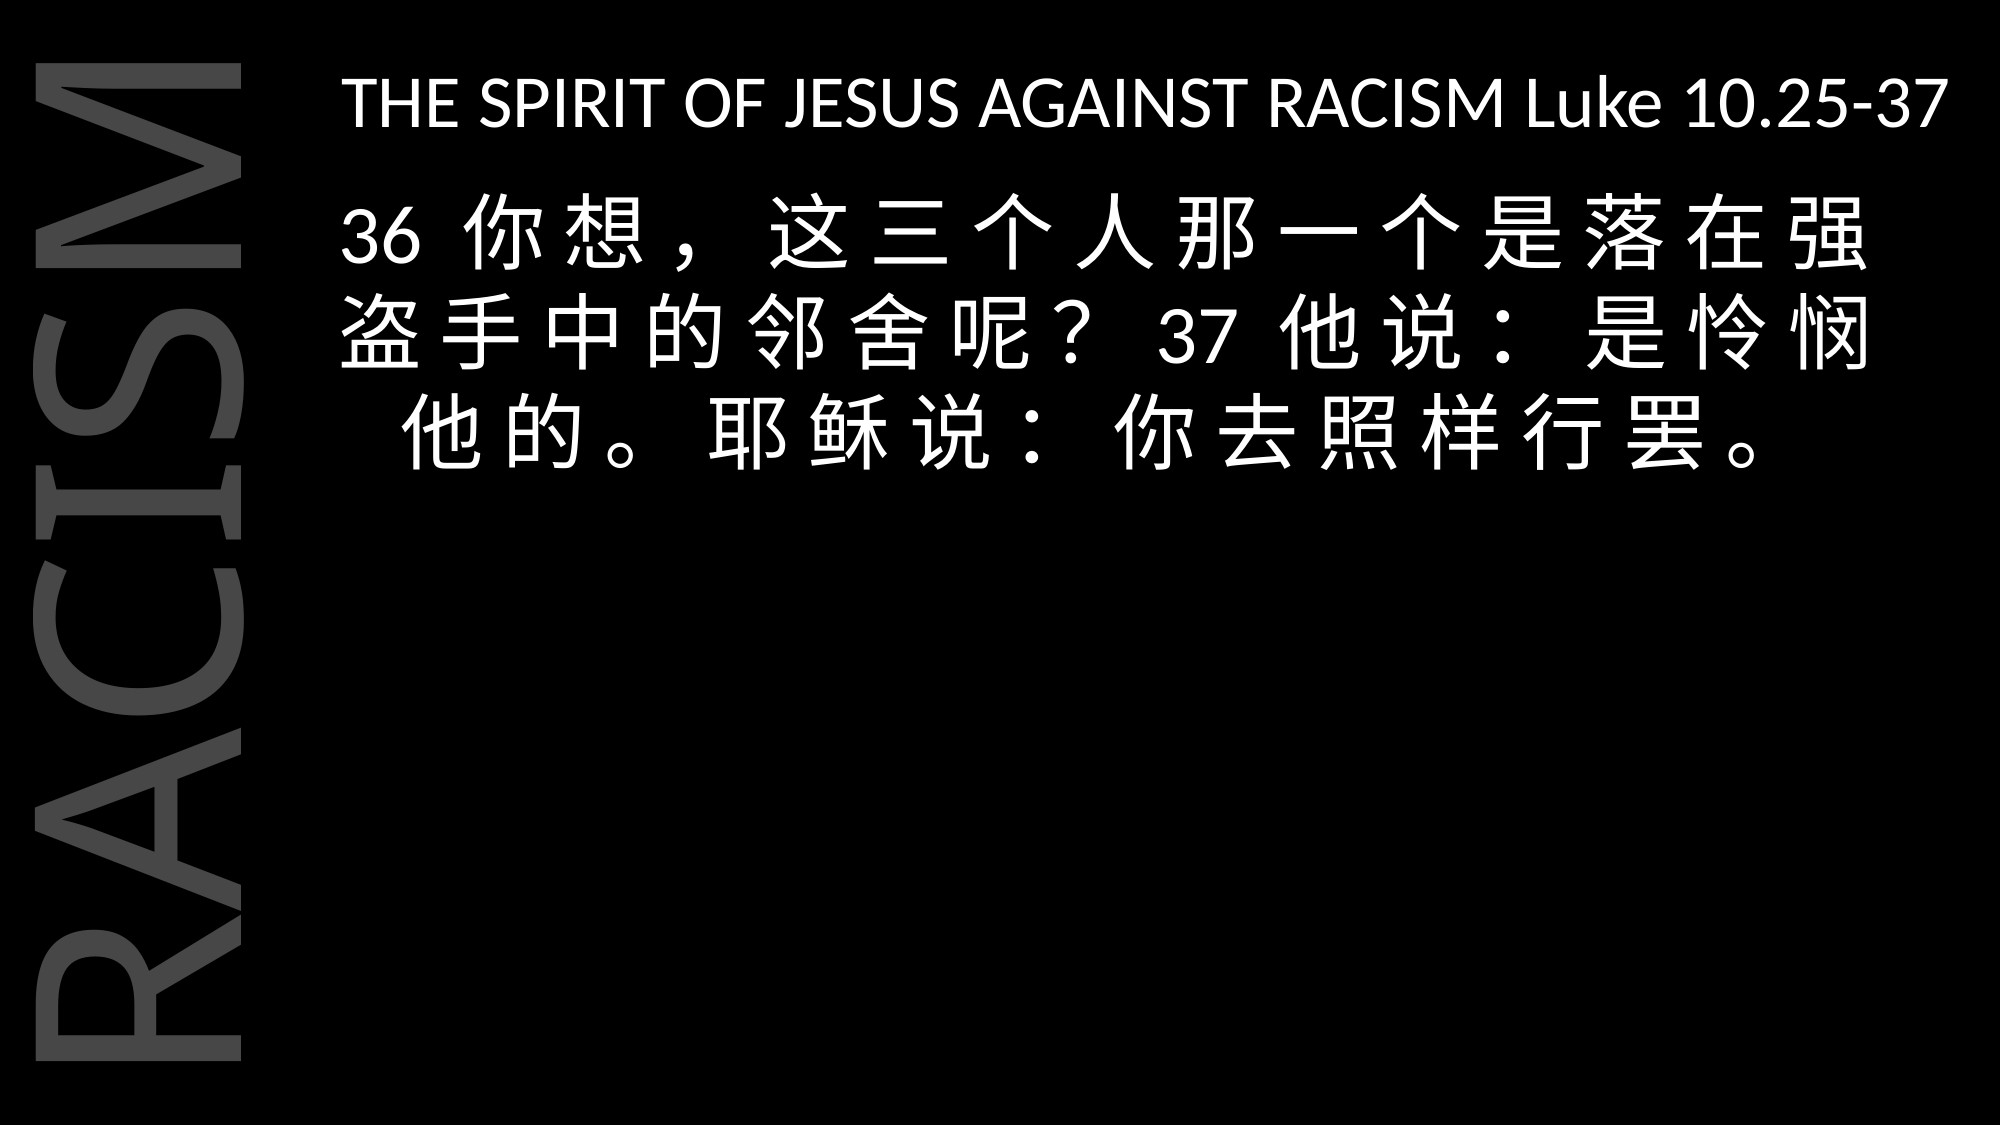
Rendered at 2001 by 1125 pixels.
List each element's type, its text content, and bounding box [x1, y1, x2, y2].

text_box RACISM [0, 20, 307, 1105]
text_box THE SPIRIT OF JESUS AGAINST RACISM Luke 10.25-37 [326, 45, 1968, 151]
text_box 36 你 想 ， 这 三 个 人 那 一 个 是 落 在 强 盗 手 中 的 邻 舍 呢 ？37 他 说 ： 是 怜 悯 他 的 。 耶 稣 说 ： 你 去 照 样 行 罢 。 [310, 172, 1900, 488]
